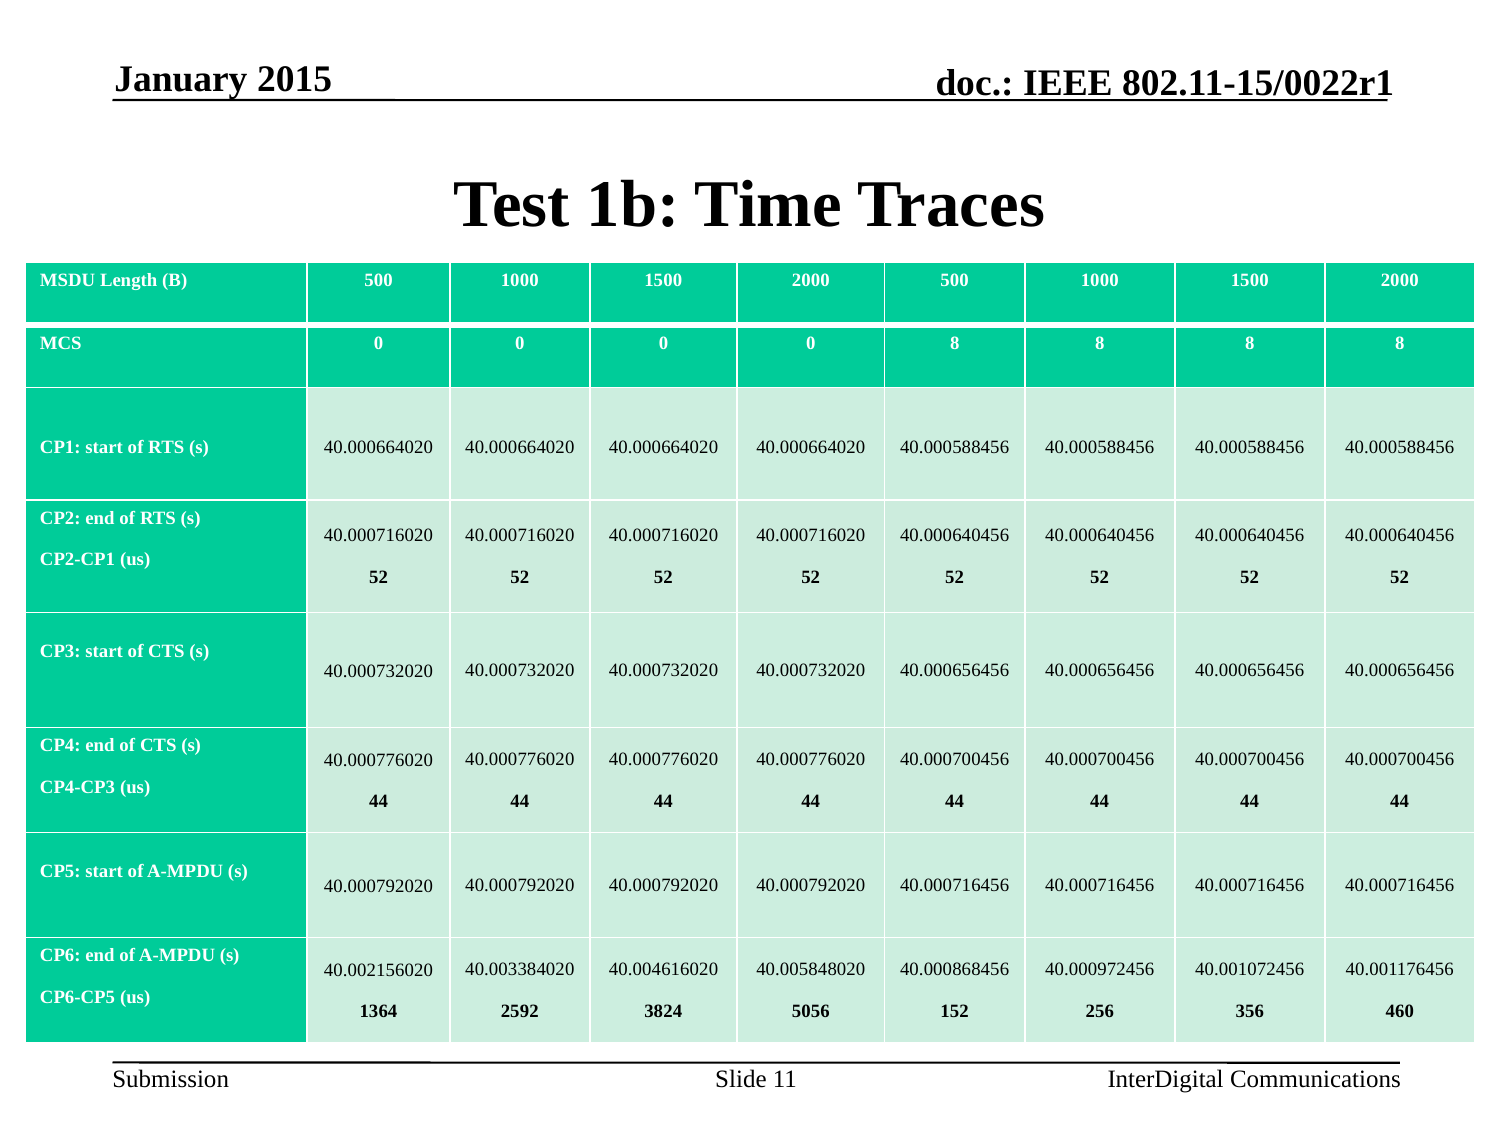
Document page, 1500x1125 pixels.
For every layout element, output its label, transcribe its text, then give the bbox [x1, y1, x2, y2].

table_cell 40.000716456 [885, 833, 1024, 937]
table_cell 40.001072456 356 [1176, 938, 1324, 1042]
table_cell 40.000776020 44 [591, 728, 736, 832]
table_header 500 [885, 263, 1024, 322]
table_cell 40.000716456 [1326, 833, 1474, 937]
table_cell 40.004616020 3824 [591, 938, 736, 1042]
table_cell 40.000700456 44 [1026, 728, 1174, 832]
table_cell 40.000732020 [308, 613, 449, 727]
table_cell 0 [738, 328, 884, 387]
table_cell 8 [1176, 328, 1324, 387]
table_cell 40.000664020 [738, 388, 884, 499]
table_cell 40.000792020 [308, 833, 449, 937]
table_cell 40.000716456 [1176, 833, 1324, 937]
table_cell 40.000588456 [1326, 388, 1474, 499]
table_header 1000 [451, 263, 589, 322]
table_cell 8 [1026, 328, 1174, 387]
table_cell 40.000716020 52 [738, 501, 884, 612]
table_cell 40.000792020 [738, 833, 884, 937]
table_cell CP3: start of CTS (s) [26, 613, 306, 727]
table_header 500 [308, 263, 449, 322]
table_cell 40.000664020 [308, 388, 449, 499]
table_cell 40.000588456 [885, 388, 1024, 499]
table_cell 40.000640456 52 [885, 501, 1024, 612]
table_cell CP6: end of A-MPDU (s) CP6-CP5 (us) [26, 938, 306, 1042]
table_cell 40.001176456 460 [1326, 938, 1474, 1042]
table_cell CP4: end of CTS (s) CP4-CP3 (us) [26, 728, 306, 832]
table_cell 40.000588456 [1026, 388, 1174, 499]
table_cell 40.000792020 [451, 833, 589, 937]
title Test 1b: Time Traces [112, 112, 1388, 262]
table_cell 40.000732020 [591, 613, 736, 727]
table_cell 40.000868456 152 [885, 938, 1024, 1042]
footer InterDigital Communications [878, 1061, 1402, 1093]
table_cell 40.003384020 2592 [451, 938, 589, 1042]
table_cell 40.000776020 44 [451, 728, 589, 832]
table_cell 40.002156020 1364 [308, 938, 449, 1042]
table_cell 8 [1326, 328, 1474, 387]
table_cell 0 [451, 328, 589, 387]
table_header 2000 [738, 263, 884, 322]
table_cell 40.000656456 [1026, 613, 1174, 727]
table_cell 40.000664020 [591, 388, 736, 499]
table_cell 40.000640456 52 [1176, 501, 1324, 612]
table_cell 40.000716020 52 [308, 501, 449, 612]
table_cell 40.000716020 52 [451, 501, 589, 612]
table_cell 40.000972456 256 [1026, 938, 1174, 1042]
table_cell CP1: start of RTS (s) [26, 388, 306, 499]
table_header 2000 [1326, 263, 1474, 322]
table_cell 40.000664020 [451, 388, 589, 499]
table_cell MCS [26, 328, 306, 387]
table_cell 40.000716456 [1026, 833, 1174, 937]
table_cell 40.000700456 44 [1326, 728, 1474, 832]
table_cell 40.000640456 52 [1326, 501, 1474, 612]
table_cell 40.005848020 5056 [738, 938, 884, 1042]
table_header 1500 [1176, 263, 1324, 322]
table_cell 0 [591, 328, 736, 387]
table_header MSDU Length (B) [26, 263, 306, 322]
table_cell 40.000656456 [885, 613, 1024, 727]
table_cell CP2: end of RTS (s) CP2-CP1 (us) [26, 501, 306, 612]
table_cell 40.000656456 [1326, 613, 1474, 727]
table_cell 8 [885, 328, 1024, 387]
table_cell 40.000776020 44 [308, 728, 449, 832]
slide_number Slide 11 [712, 1061, 800, 1123]
table_header 1500 [591, 263, 736, 322]
table_cell 40.000792020 [591, 833, 736, 937]
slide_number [114, 54, 423, 100]
table_cell 40.000656456 [1176, 613, 1324, 727]
table_cell 40.000588456 [1176, 388, 1324, 499]
table_header 1000 [1026, 263, 1174, 322]
table_cell 40.000732020 [451, 613, 589, 727]
table_cell 40.000776020 44 [738, 728, 884, 832]
table_cell 40.000716020 52 [591, 501, 736, 612]
table_cell CP5: start of A-MPDU (s) [26, 833, 306, 937]
table_cell 40.000700456 44 [1176, 728, 1324, 832]
table_cell 40.000640456 52 [1026, 501, 1174, 612]
table_cell 0 [308, 328, 449, 387]
table_cell 40.000700456 44 [885, 728, 1024, 832]
table_cell 40.000732020 [738, 613, 884, 727]
